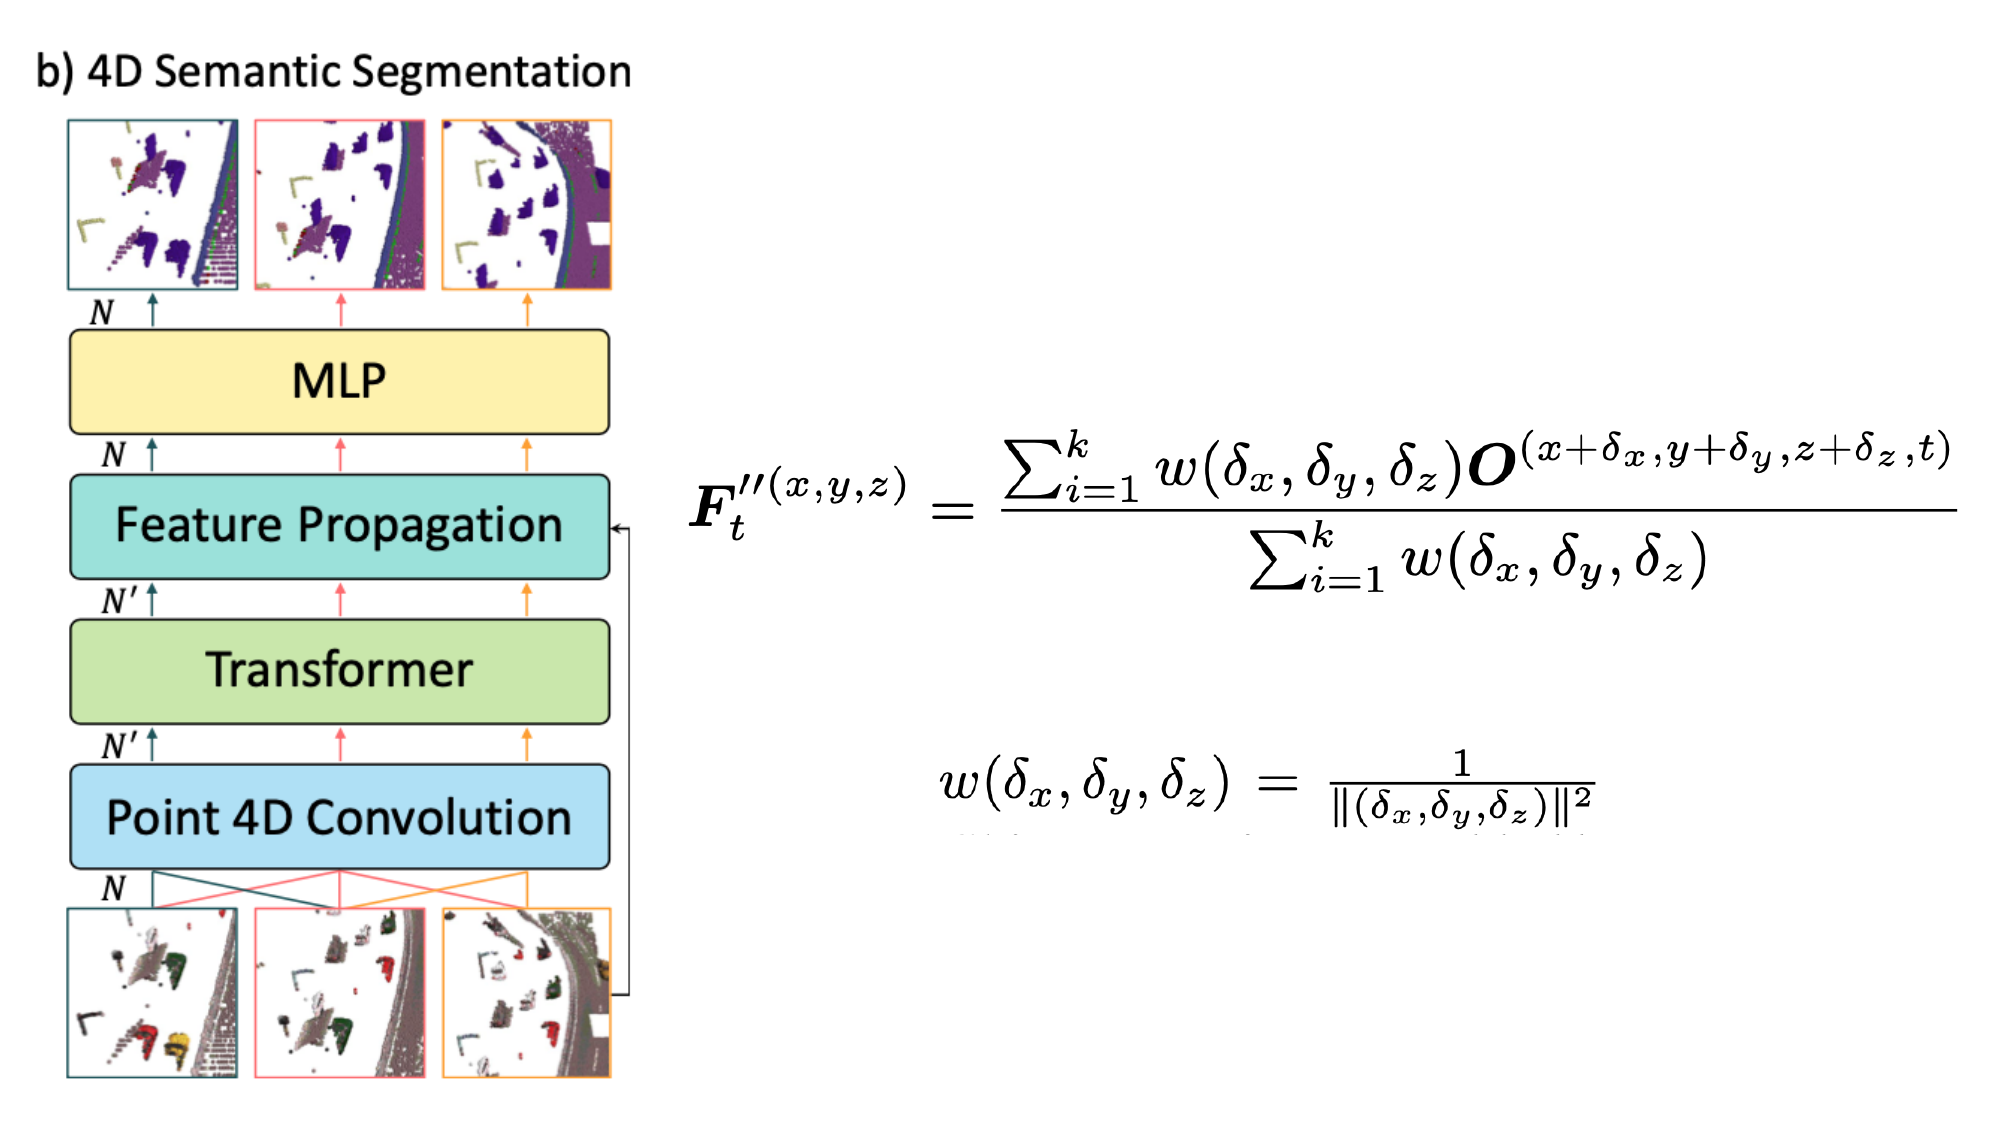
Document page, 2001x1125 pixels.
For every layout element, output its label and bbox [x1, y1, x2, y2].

picture [931, 737, 1604, 836]
picture [666, 393, 1968, 625]
picture [32, 21, 654, 1104]
